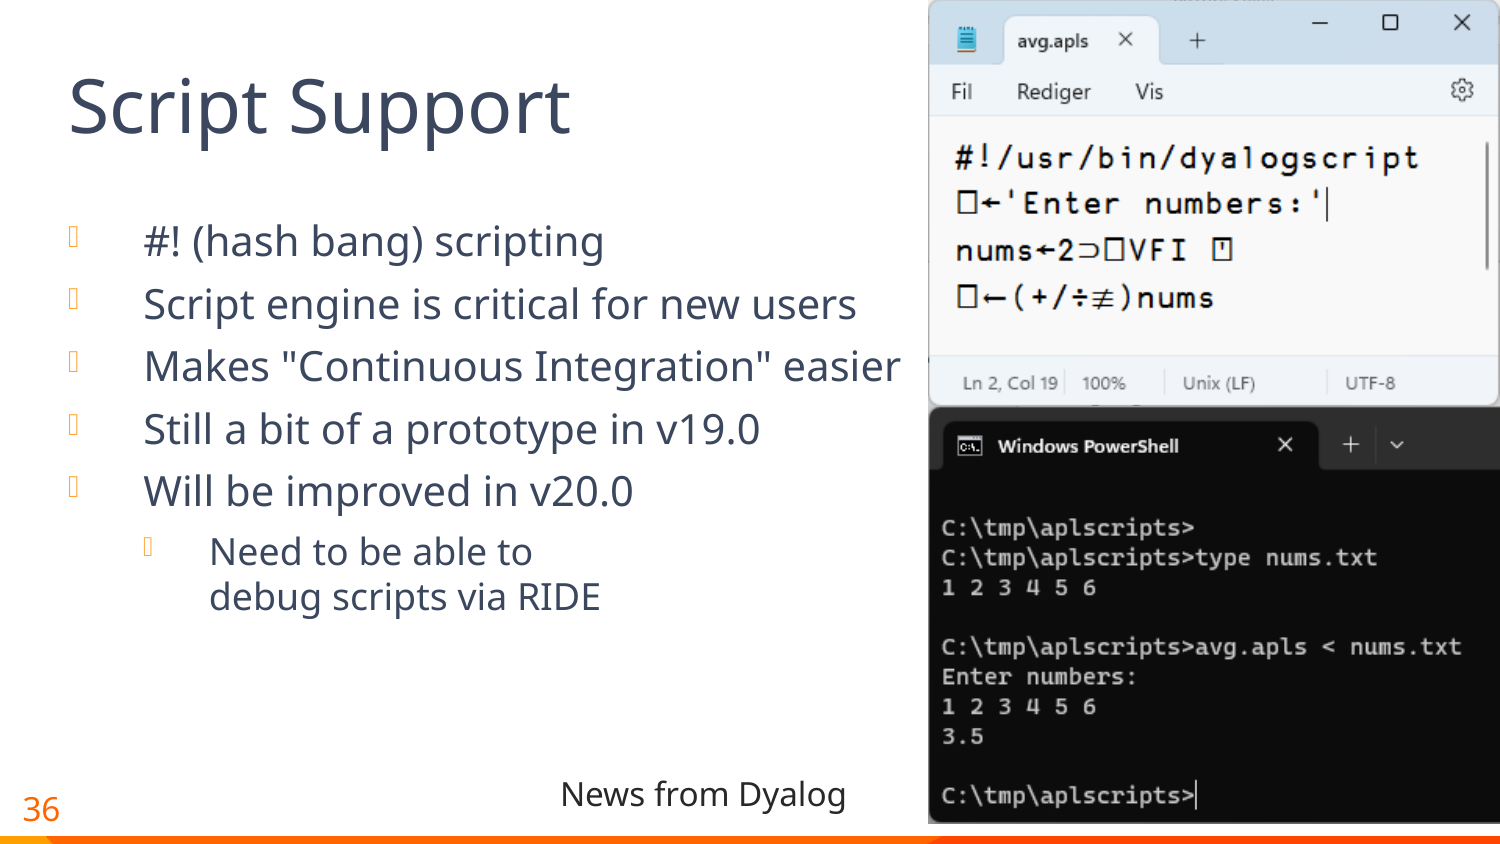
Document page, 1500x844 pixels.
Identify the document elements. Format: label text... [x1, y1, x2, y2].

list #! (hash bang) scripting Script engine is critical for new users Makes "Continuous Integration" easier Still a bit of a prototype in v19.0 Will be improved in v20.0 Need to be able to debug scripts via RIDE [53, 207, 922, 740]
picture [0, 836, 1500, 844]
picture [927, 0, 1500, 824]
title Script Support [53, 43, 922, 157]
